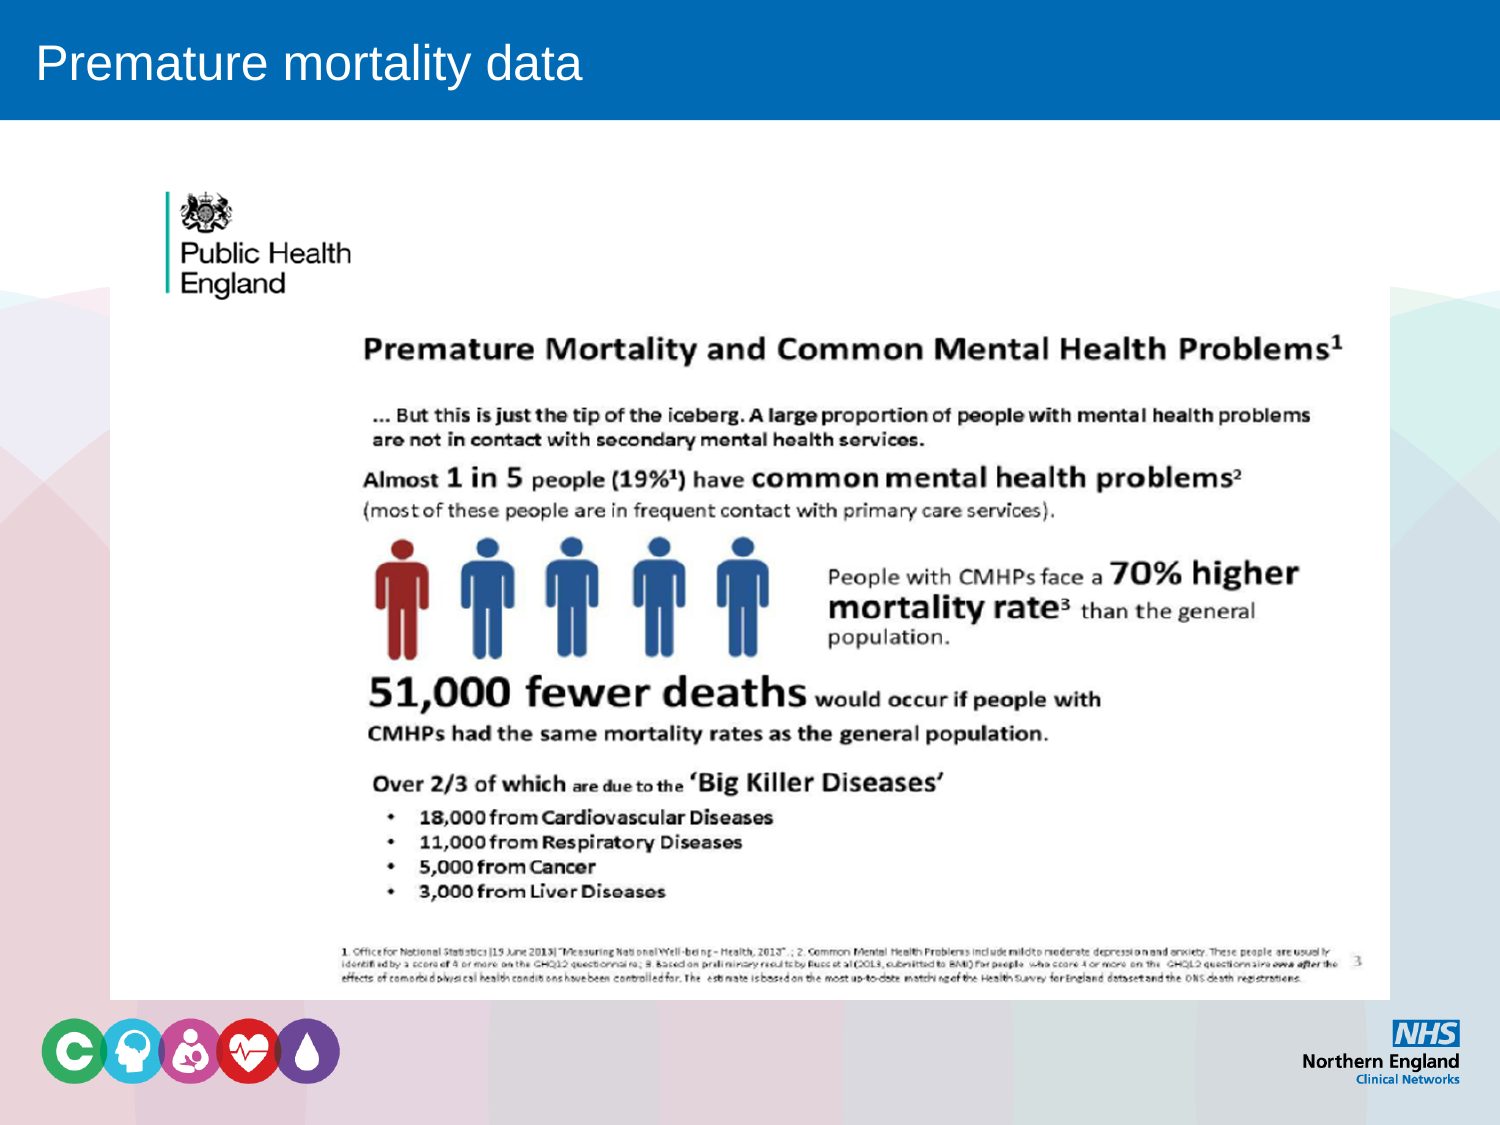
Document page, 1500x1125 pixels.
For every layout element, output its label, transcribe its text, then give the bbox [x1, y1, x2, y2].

title Premature mortality data [0, 0, 1500, 121]
picture [0, 121, 1500, 1125]
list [110, 147, 1390, 1000]
